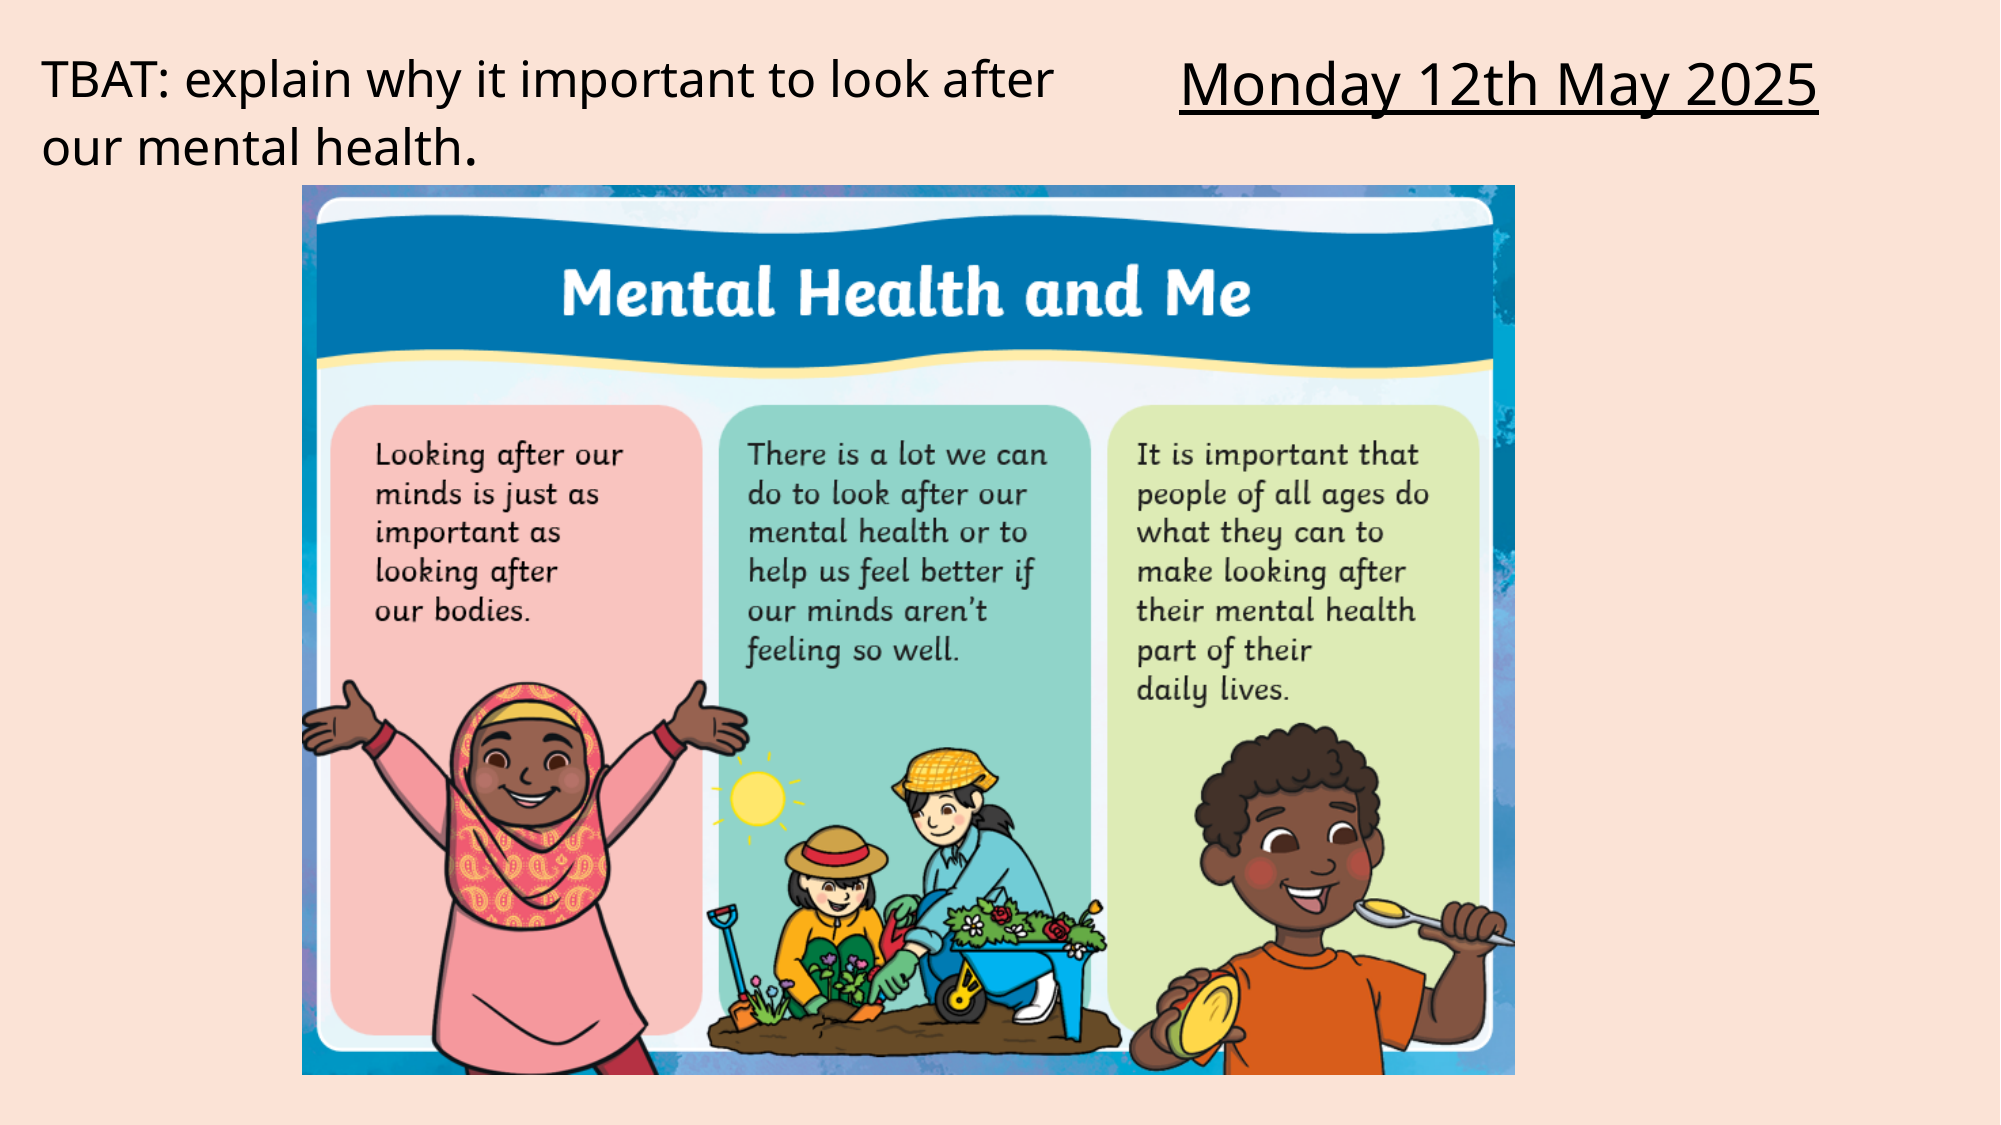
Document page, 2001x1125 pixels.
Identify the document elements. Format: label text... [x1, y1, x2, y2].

picture [759, 265, 775, 316]
picture [801, 269, 839, 315]
picture [1509, 434, 1516, 440]
text_box TBAT: explain why it important to look after our mental health. [26, 39, 1083, 185]
picture [1220, 282, 1250, 316]
picture [651, 282, 687, 316]
picture [1508, 417, 1516, 428]
picture [301, 184, 1497, 252]
picture [846, 282, 875, 316]
picture [1067, 282, 1103, 316]
picture [564, 269, 610, 315]
picture [301, 350, 1516, 1075]
picture [920, 265, 937, 316]
picture [938, 272, 963, 316]
picture [878, 282, 915, 316]
picture [1167, 269, 1214, 315]
picture [301, 253, 308, 267]
picture [617, 282, 646, 316]
text_box Monday 12th May 2025 [1164, 39, 1962, 125]
picture [717, 282, 754, 316]
picture [1105, 264, 1142, 316]
picture [1026, 282, 1063, 316]
picture [312, 255, 316, 265]
picture [688, 272, 713, 316]
picture [968, 265, 1004, 316]
